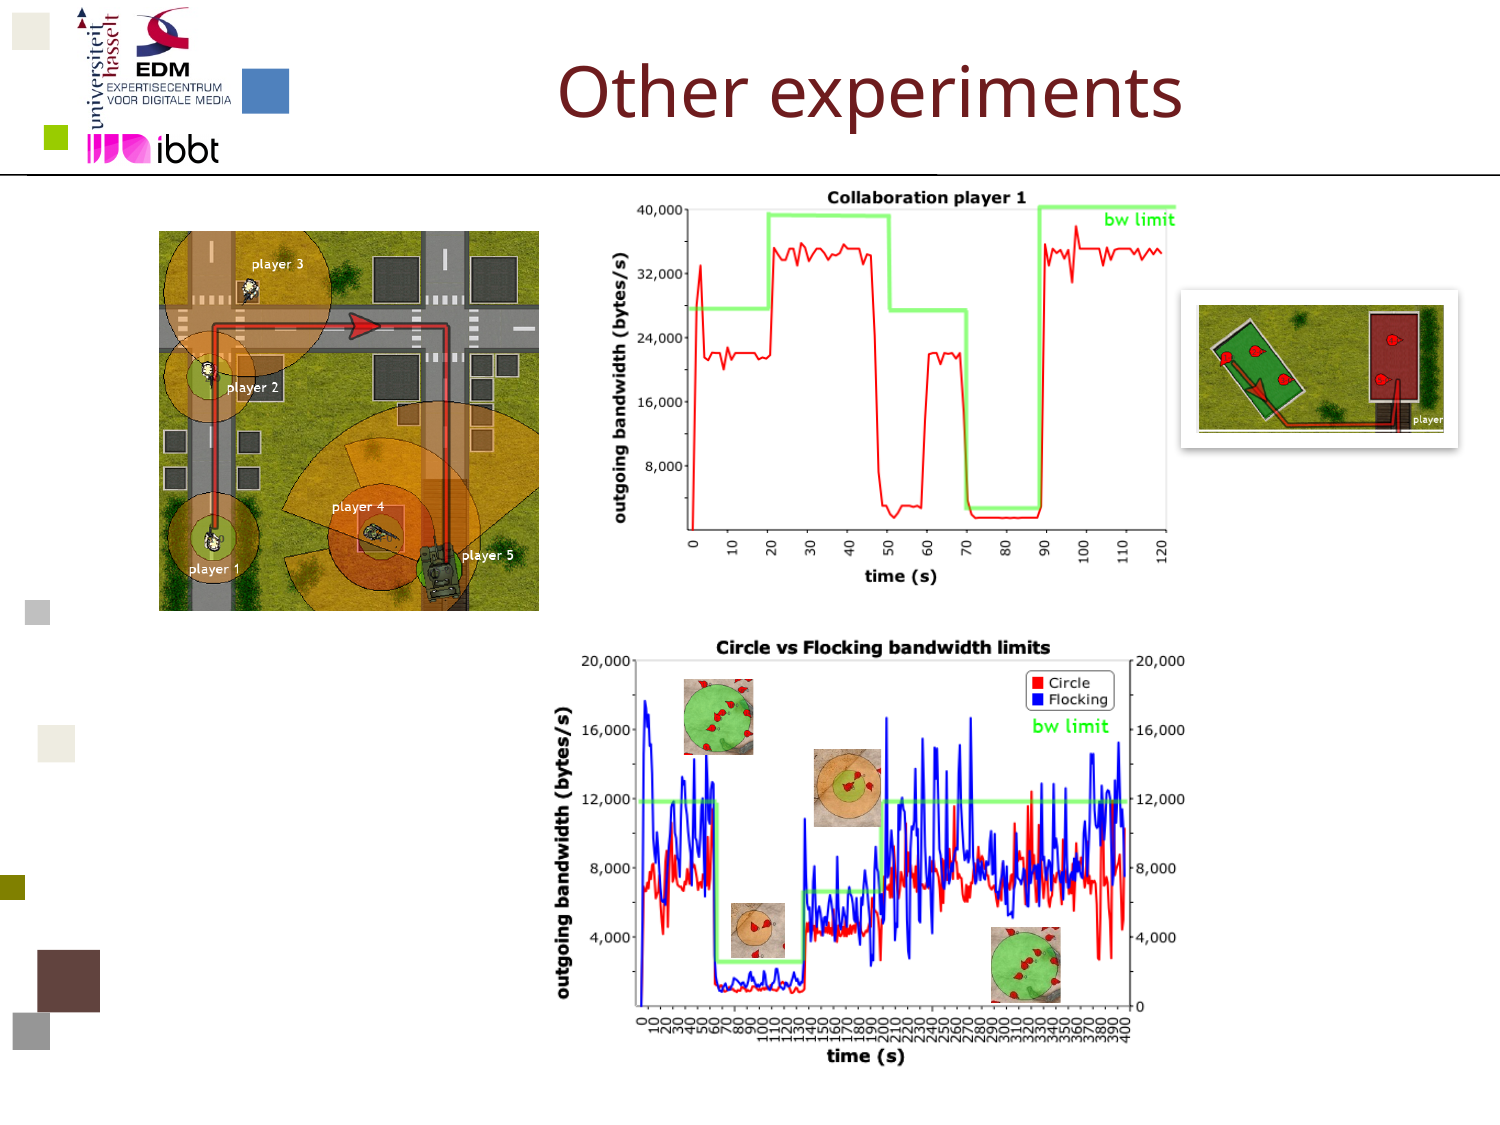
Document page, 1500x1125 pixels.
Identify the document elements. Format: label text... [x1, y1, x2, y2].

picture [537, 633, 1196, 1073]
picture [77, 7, 231, 130]
picture [87, 134, 219, 166]
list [159, 231, 539, 612]
picture [596, 184, 1444, 592]
title Other experiments [316, 23, 1425, 155]
